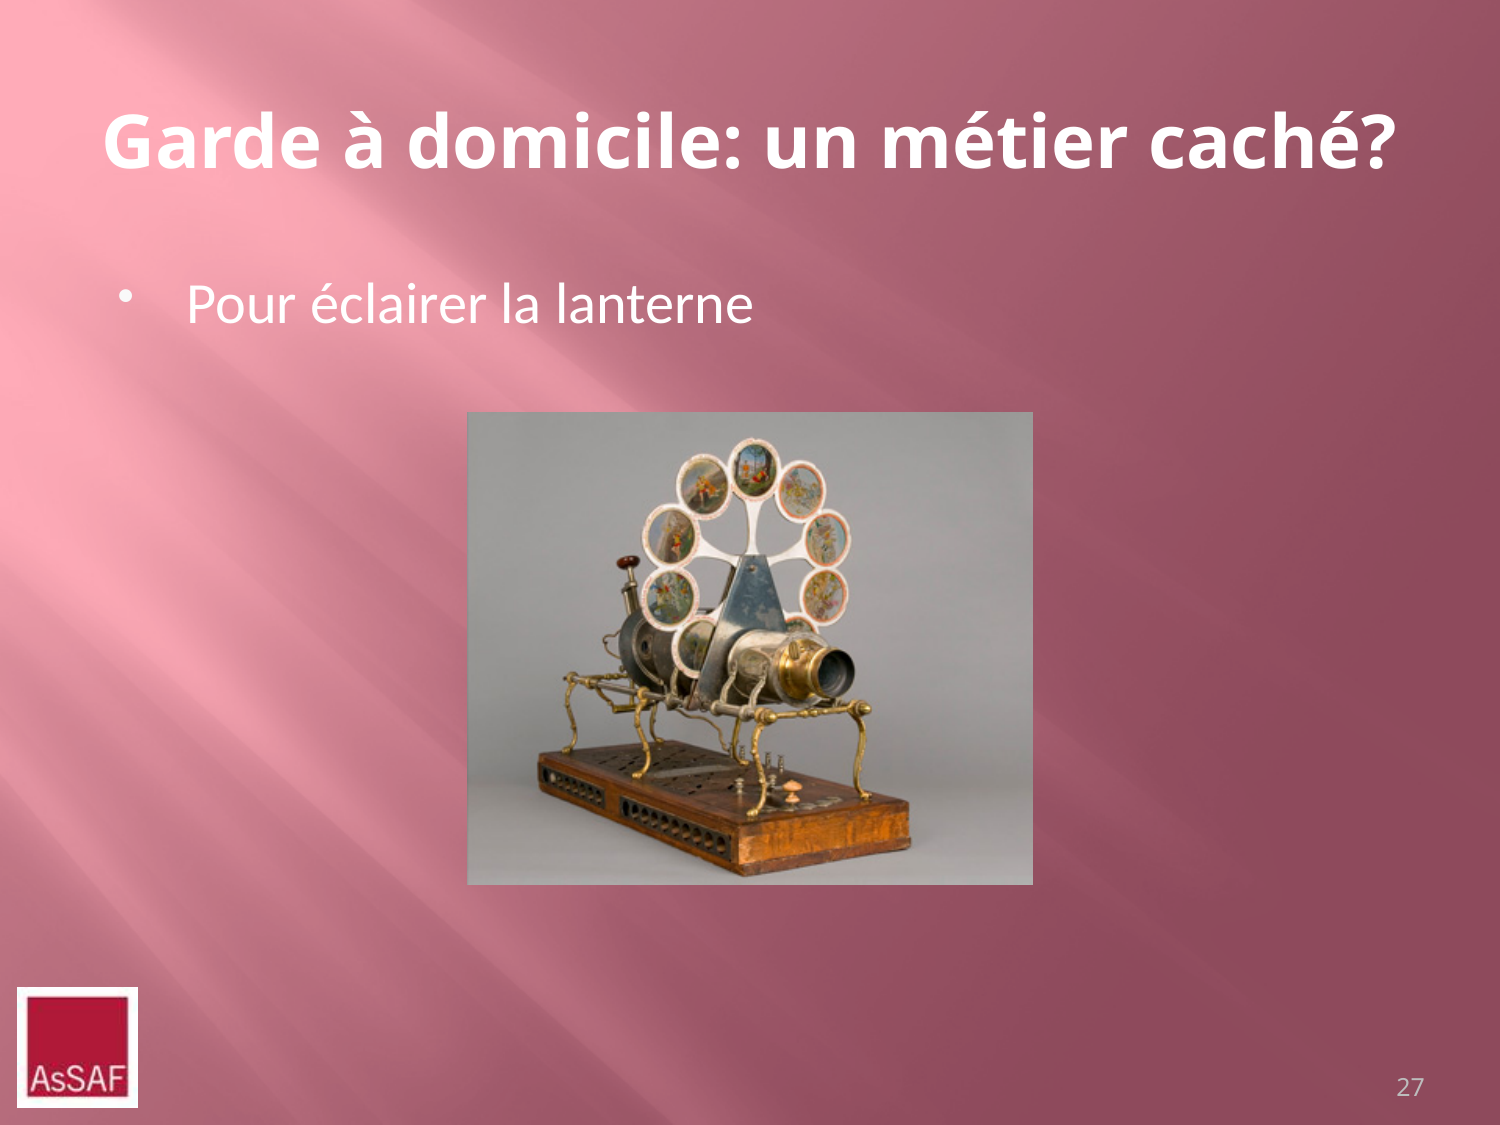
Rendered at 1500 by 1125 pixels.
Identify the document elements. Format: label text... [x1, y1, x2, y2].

picture [466, 412, 1033, 885]
slide_number 27 [1299, 1052, 1425, 1113]
list Pour éclairer la lanterne [82, 257, 1432, 1031]
picture [17, 987, 138, 1108]
title Garde à domicile: un métier caché? [75, 45, 1425, 233]
